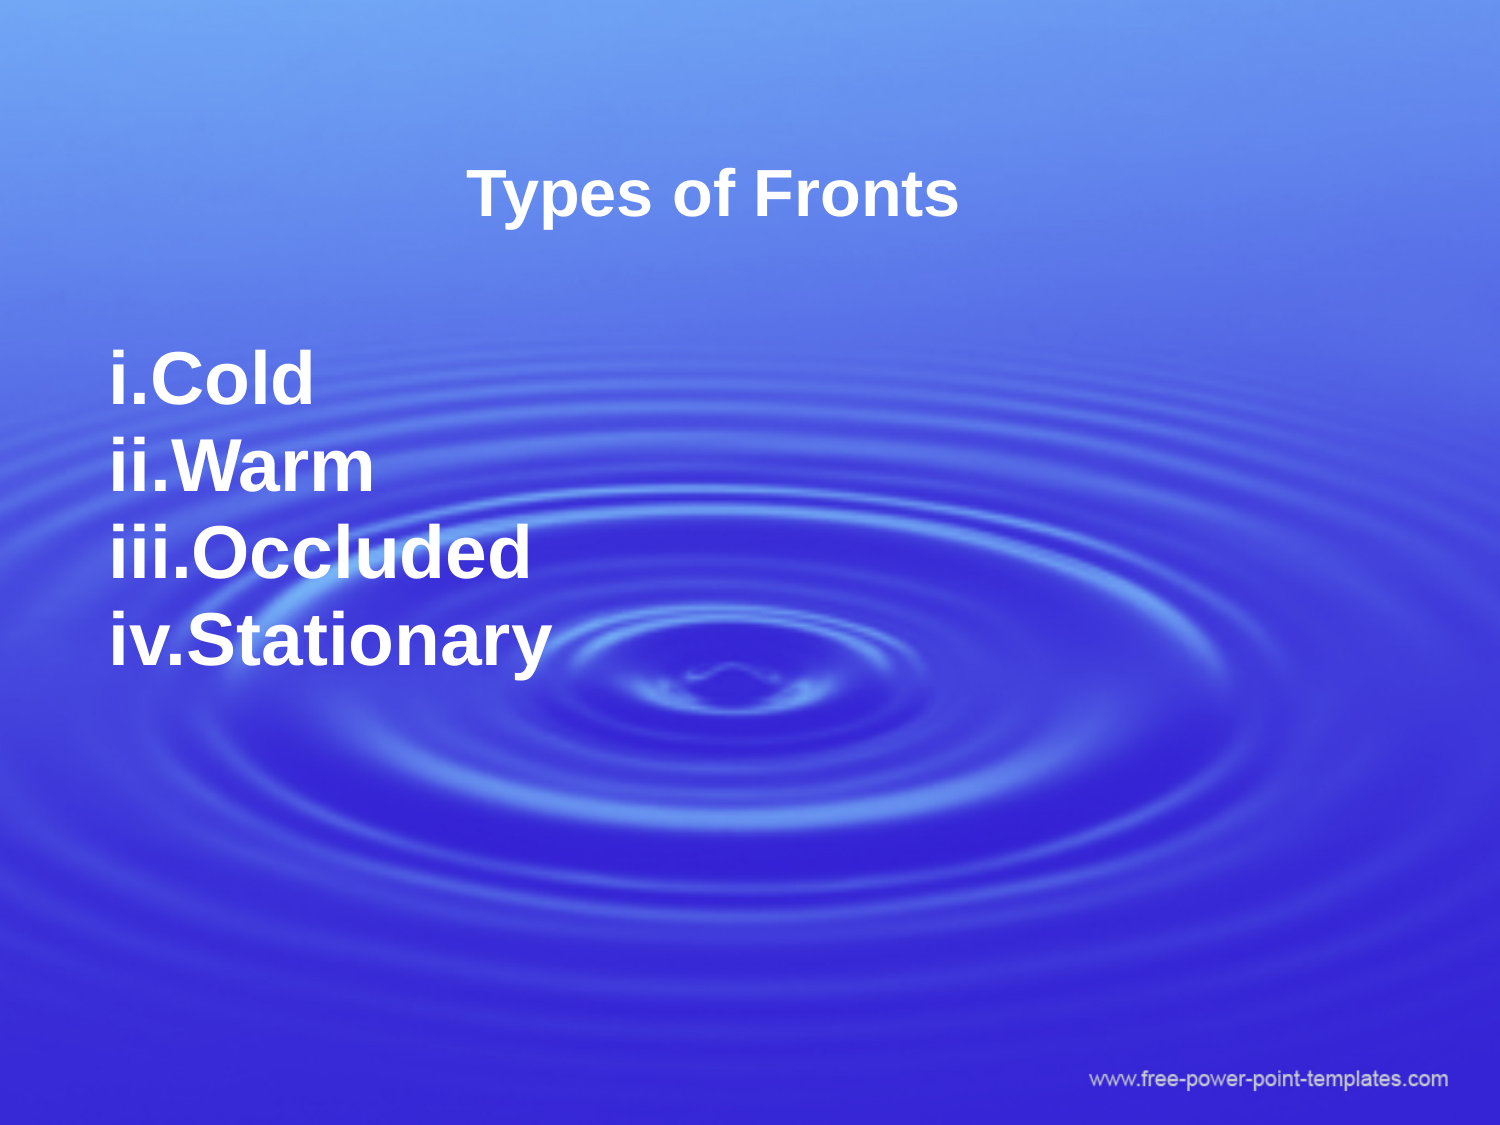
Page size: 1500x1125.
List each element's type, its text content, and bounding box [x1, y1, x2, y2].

title Types of Fronts [152, 46, 1332, 238]
list Cold Warm Occluded Stationary [93, 234, 769, 1019]
picture [0, 0, 1500, 1125]
